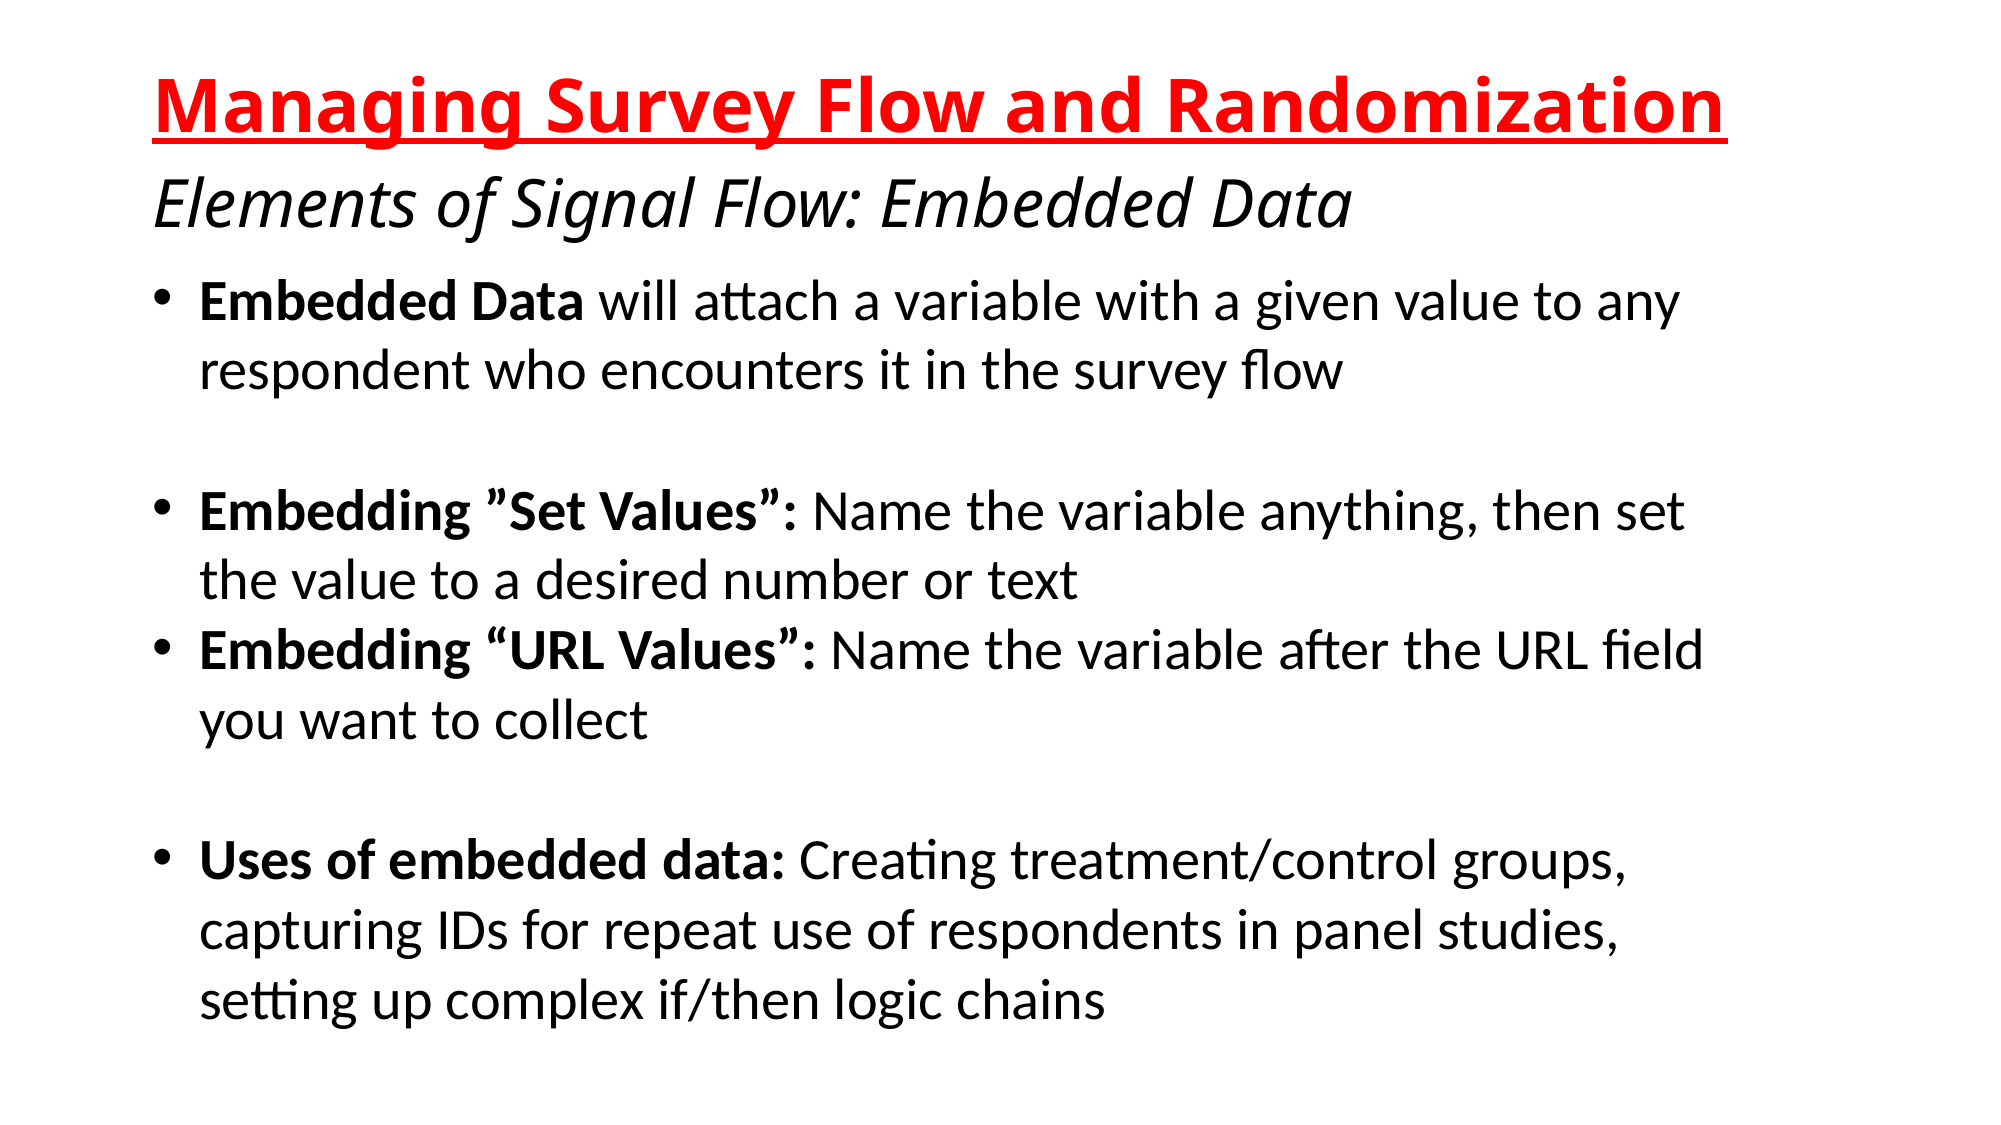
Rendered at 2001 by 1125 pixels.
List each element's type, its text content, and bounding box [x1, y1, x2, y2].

text_box Elements of Signal Flow: Embedded Data [137, 157, 1940, 255]
title Managing Survey Flow and Randomization [137, 59, 1940, 157]
text_box Embedded Data will attach a variable with a given value to any respondent who encounters it in the survey flow Embedding ”Set Values”: Name the variable anything, then set the value to a desired number or text Embedding “URL Values”: Name the variable after the URL field you want to collect Uses of embedded data: Creating treatment/control groups, capturing IDs for repeat use of respondents in panel studies, setting up complex if/then logic chains [137, 254, 1784, 1039]
